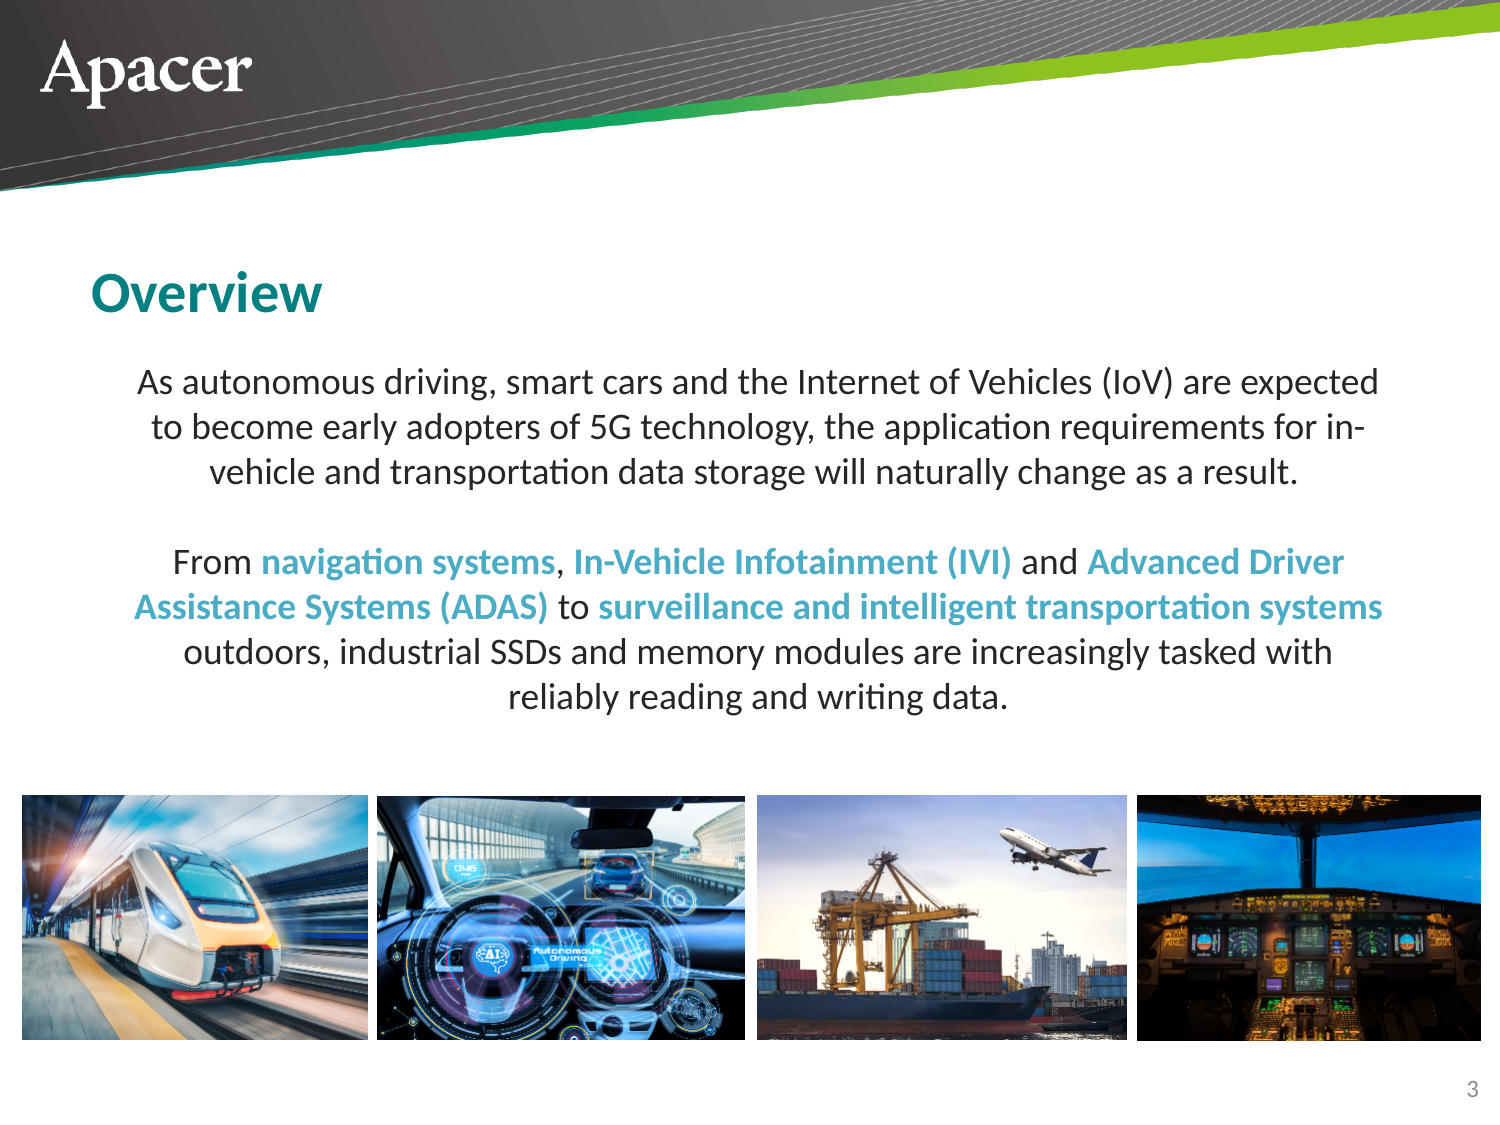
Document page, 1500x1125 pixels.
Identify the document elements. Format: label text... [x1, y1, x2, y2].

picture [0, 0, 1500, 1125]
text_box Overview [76, 211, 791, 332]
text_box As autonomous driving, smart cars and the Internet of Vehicles (IoV) are expected to become early adopters of 5G technology, the application requirements for in-vehicle and transportation data storage will naturally change as a result. From navigation systems, In-Vehicle Infotainment (IVI) and Advanced Driver Assistance Systems (ADAS) to surveillance and intelligent transportation systems outdoors, industrial SSDs and memory modules are increasingly tasked with reliably reading and writing data. [115, 349, 1403, 725]
slide_number 3 [1144, 1057, 1495, 1118]
